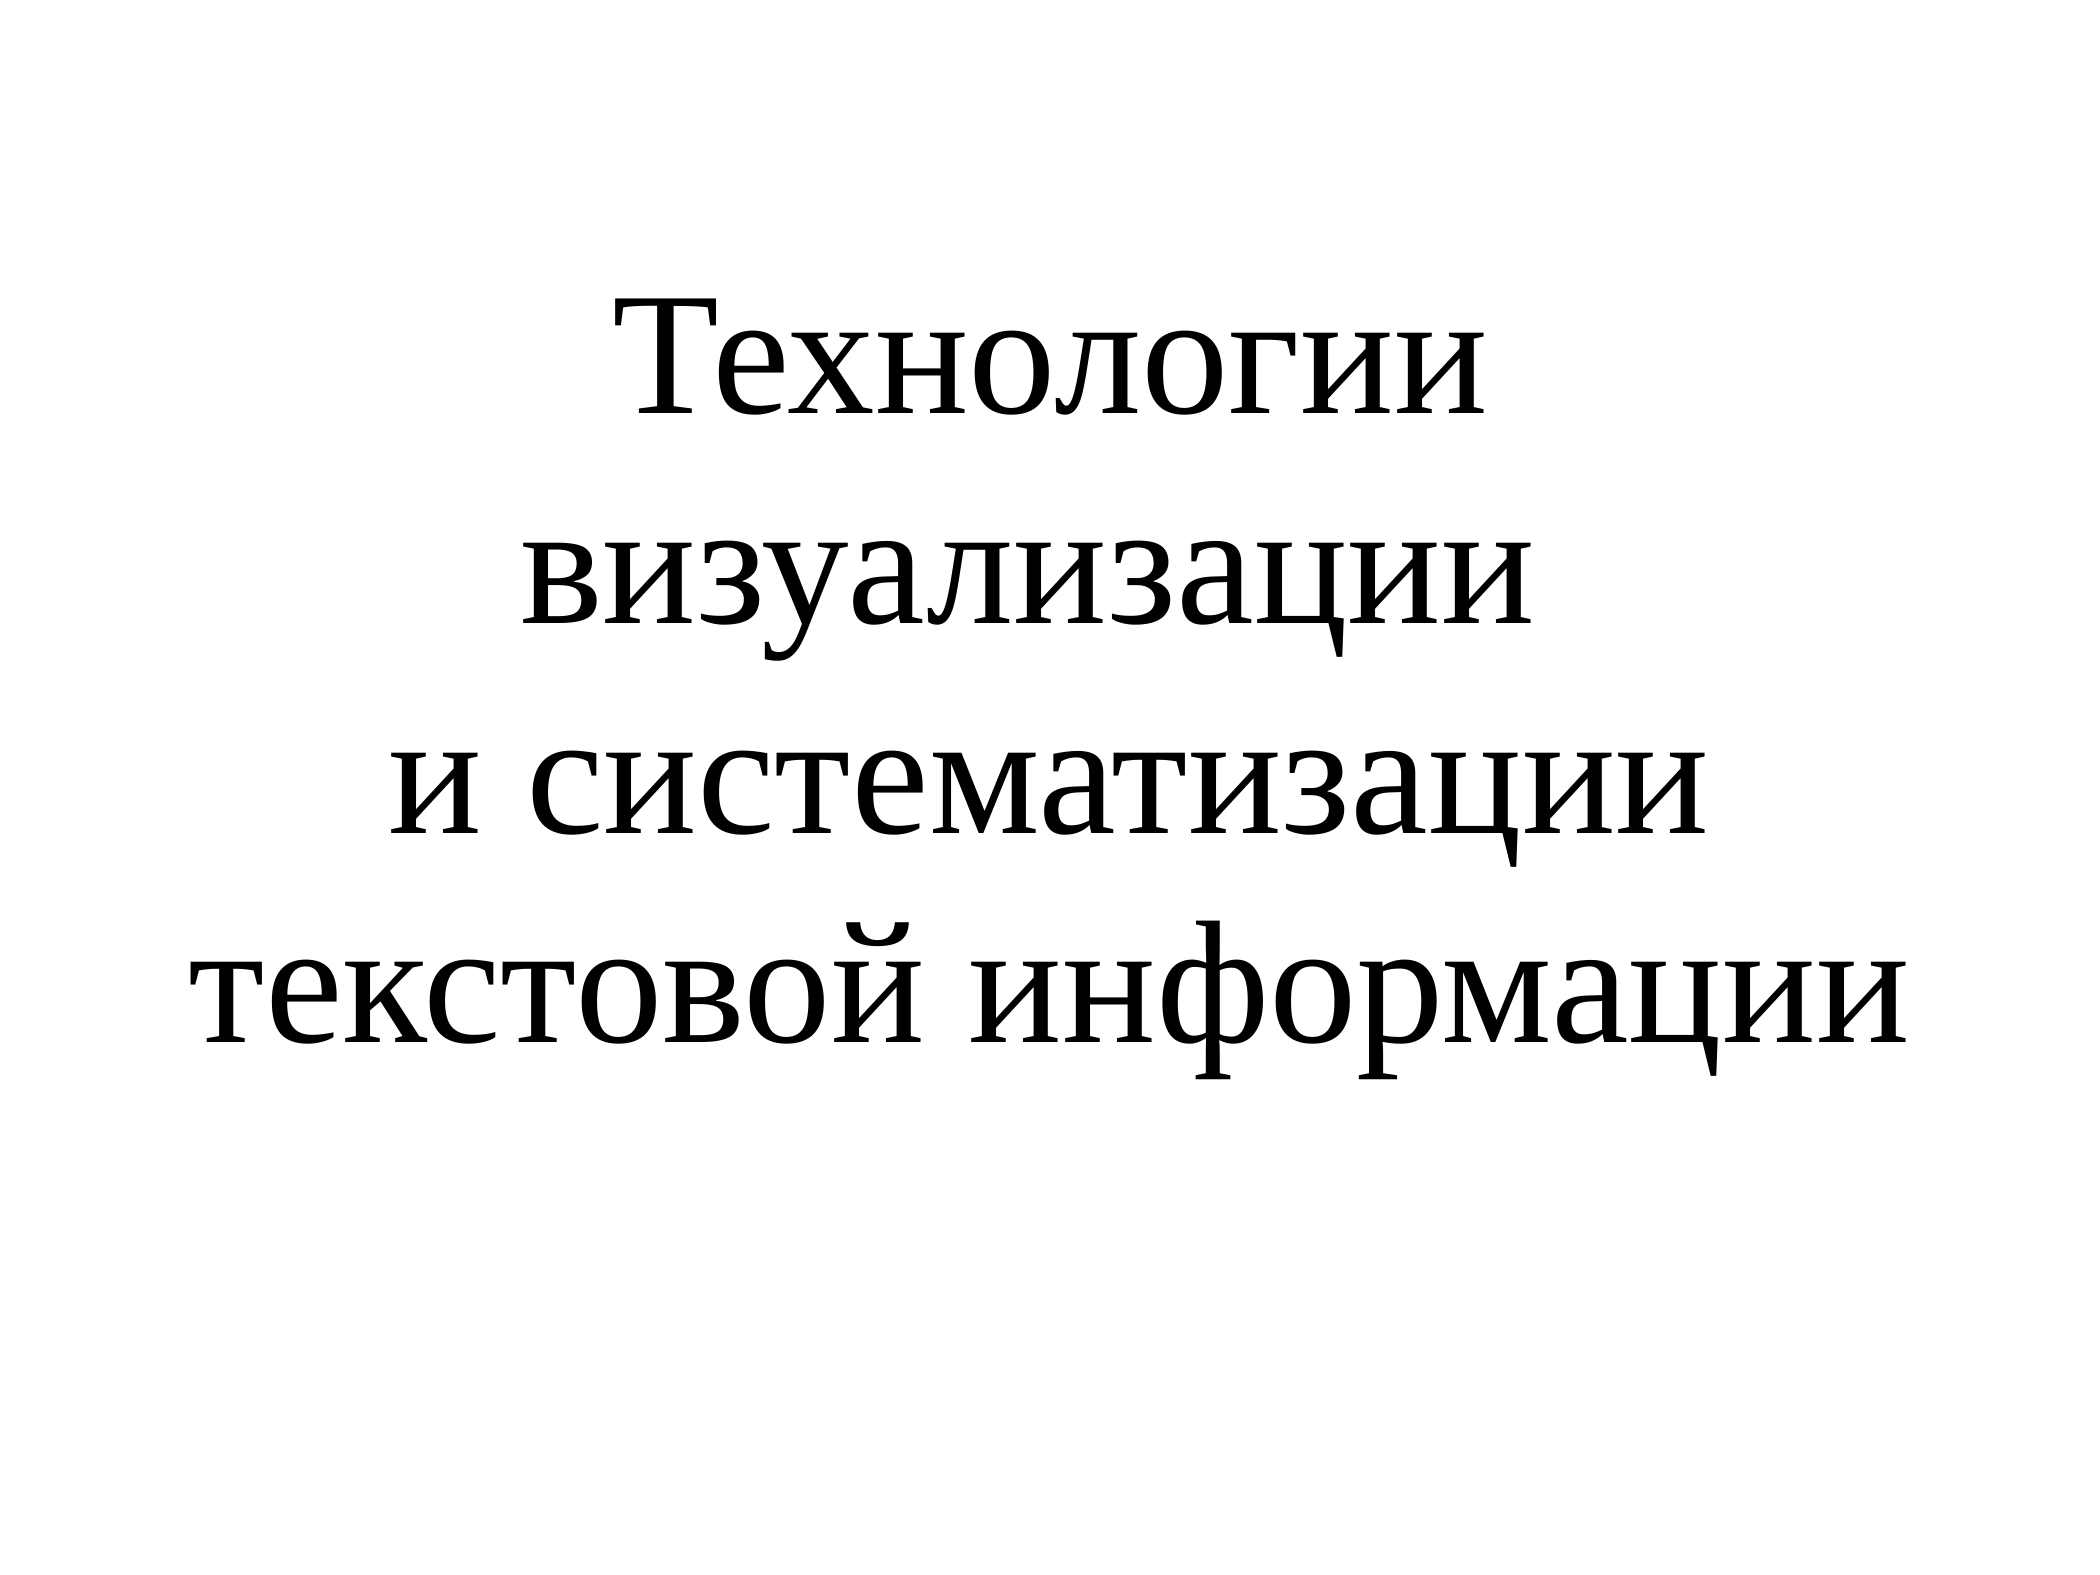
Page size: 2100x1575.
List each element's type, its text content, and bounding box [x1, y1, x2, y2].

title Технологии визуализации и систематизации текстовой информации [157, 489, 1943, 827]
